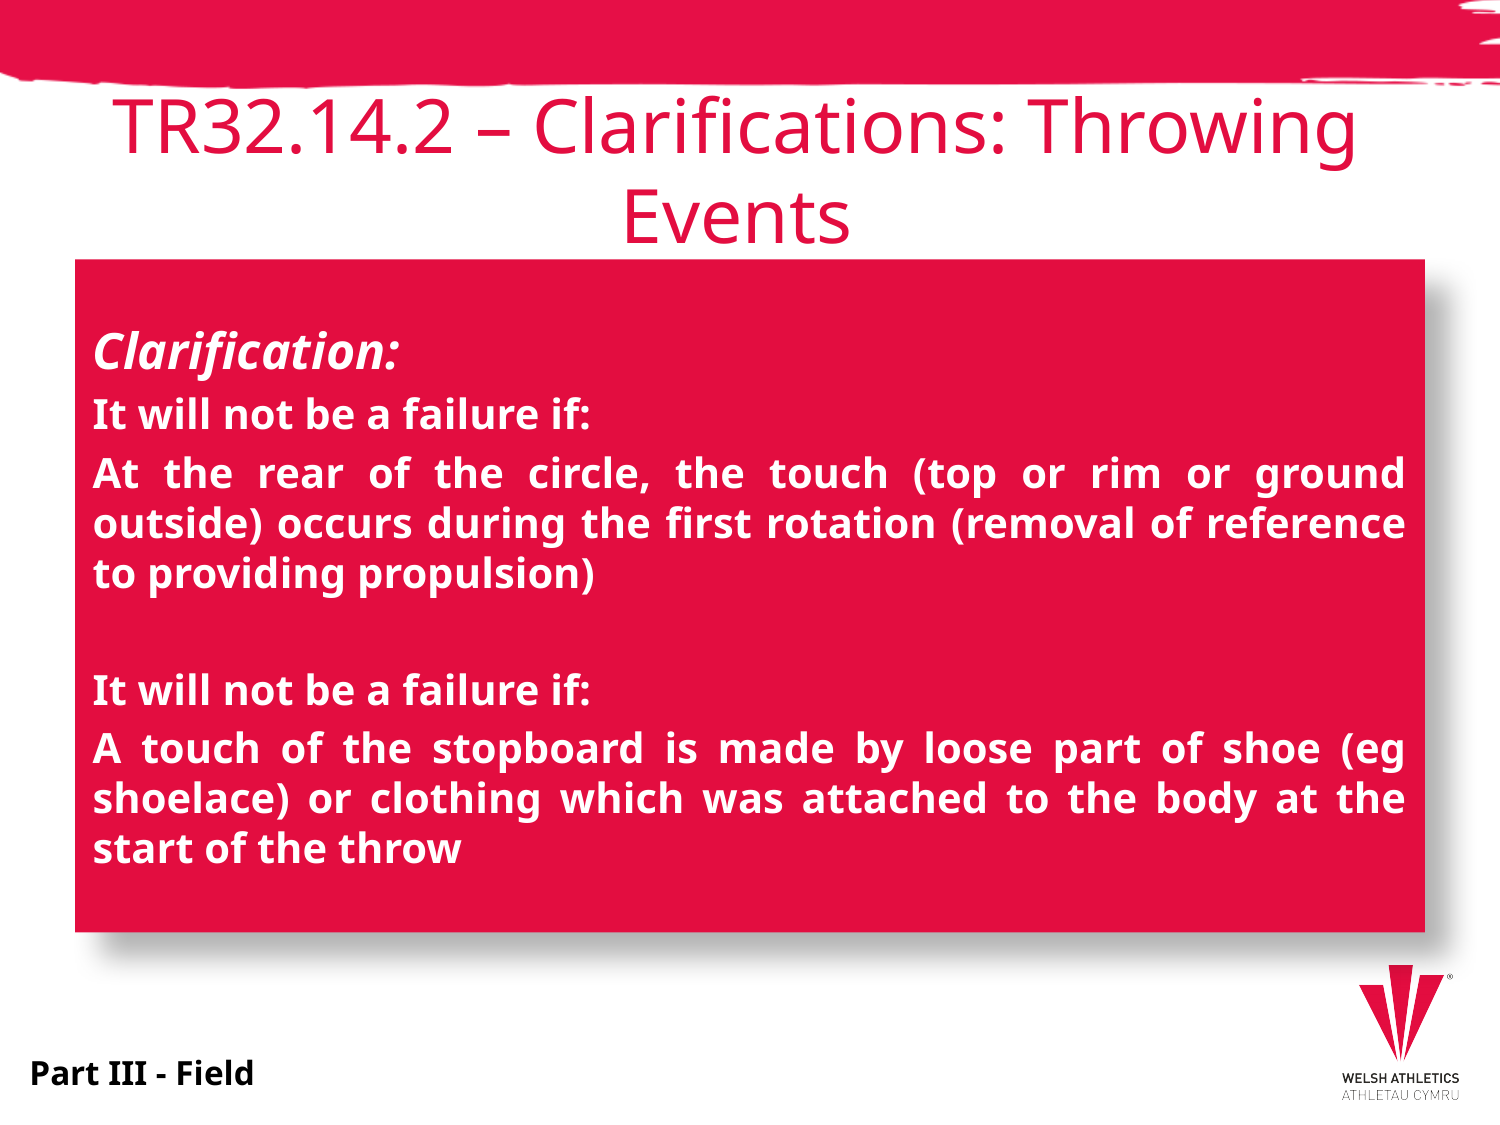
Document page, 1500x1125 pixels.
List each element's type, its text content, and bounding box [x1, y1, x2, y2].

picture [0, 0, 1500, 154]
title TR32.14.2 – Clarifications: Throwing Events [61, 74, 1412, 263]
list Clarification: It will not be a failure if: At the rear of the circle, the touch (top or rim or ground outside) occurs during the first rotation (removal of reference to providing propulsion) It will not be a failure if: A touch of the stopboard is made by loose part of shoe (eg shoelace) or clothing which was attached to the body at the start of the throw [75, 259, 1425, 933]
picture [134, 338, 1366, 932]
text_box Part III - Field [0, 1023, 405, 1125]
picture [1342, 965, 1459, 1100]
